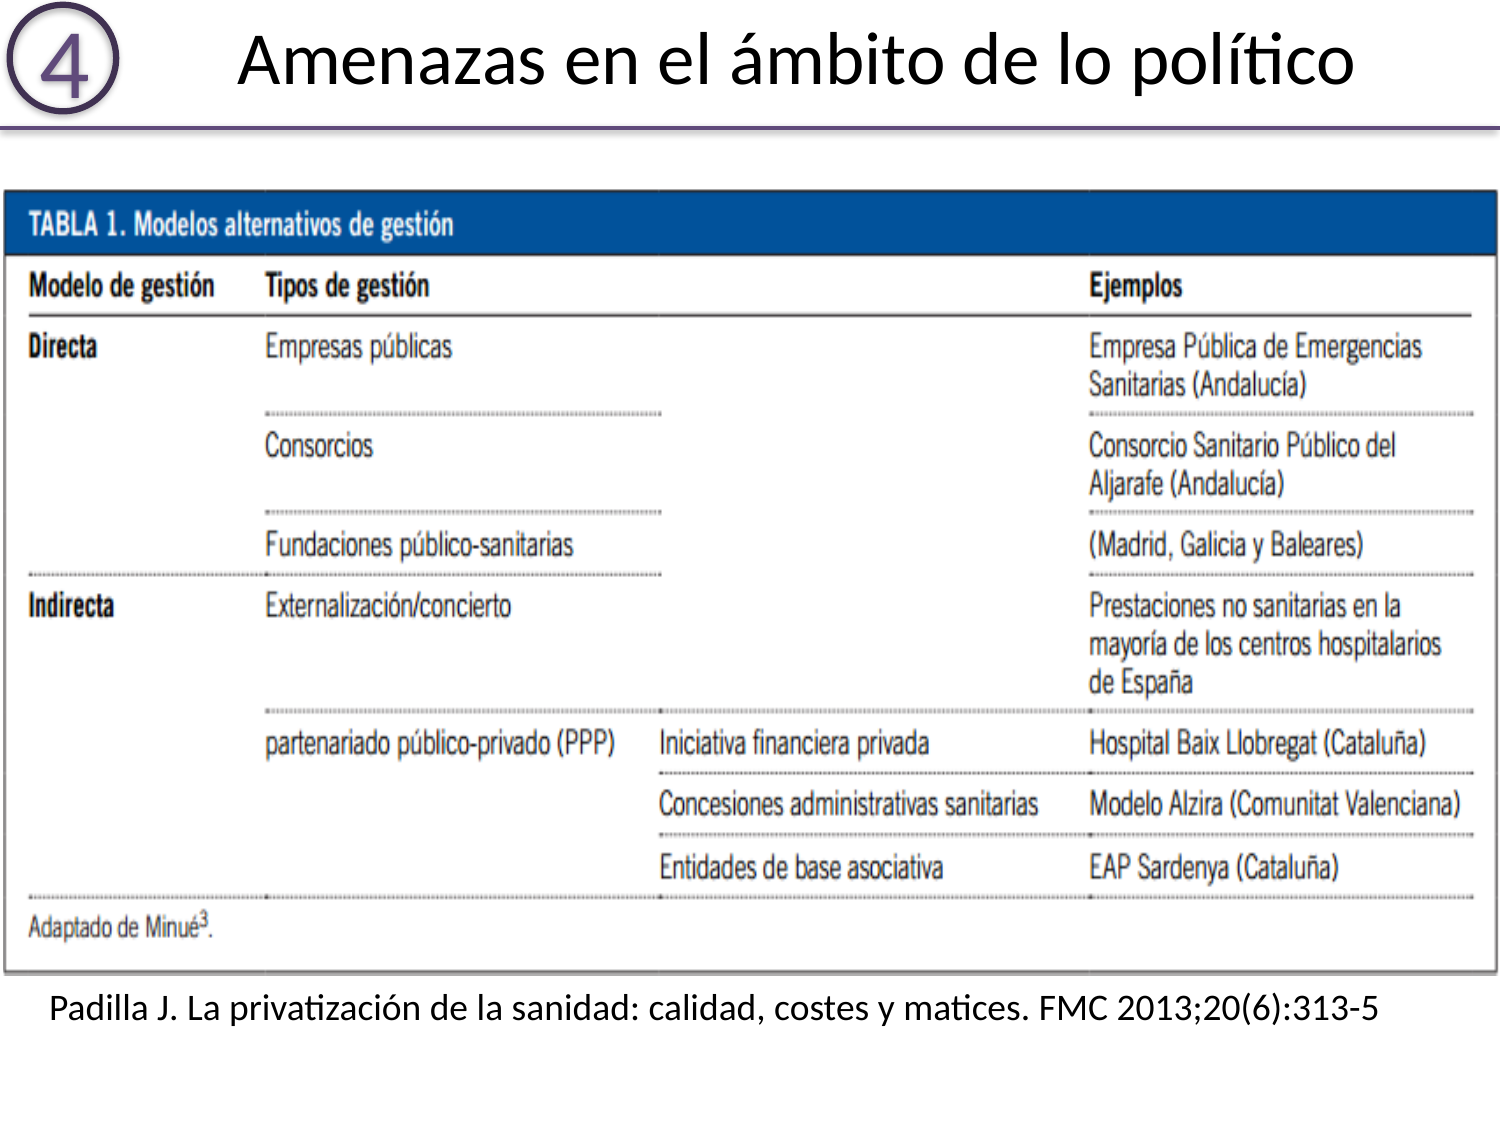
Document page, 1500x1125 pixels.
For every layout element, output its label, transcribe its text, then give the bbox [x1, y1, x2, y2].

text_box 4 [8, 4, 117, 113]
text_box Padilla J. La privatización de la sanidad: calidad, costes y matices. FMC 2013;20(6):313-5 [34, 984, 1396, 1036]
picture [2, 188, 1500, 977]
text_box Amenazas en el ámbito de lo político [94, 2, 1500, 108]
